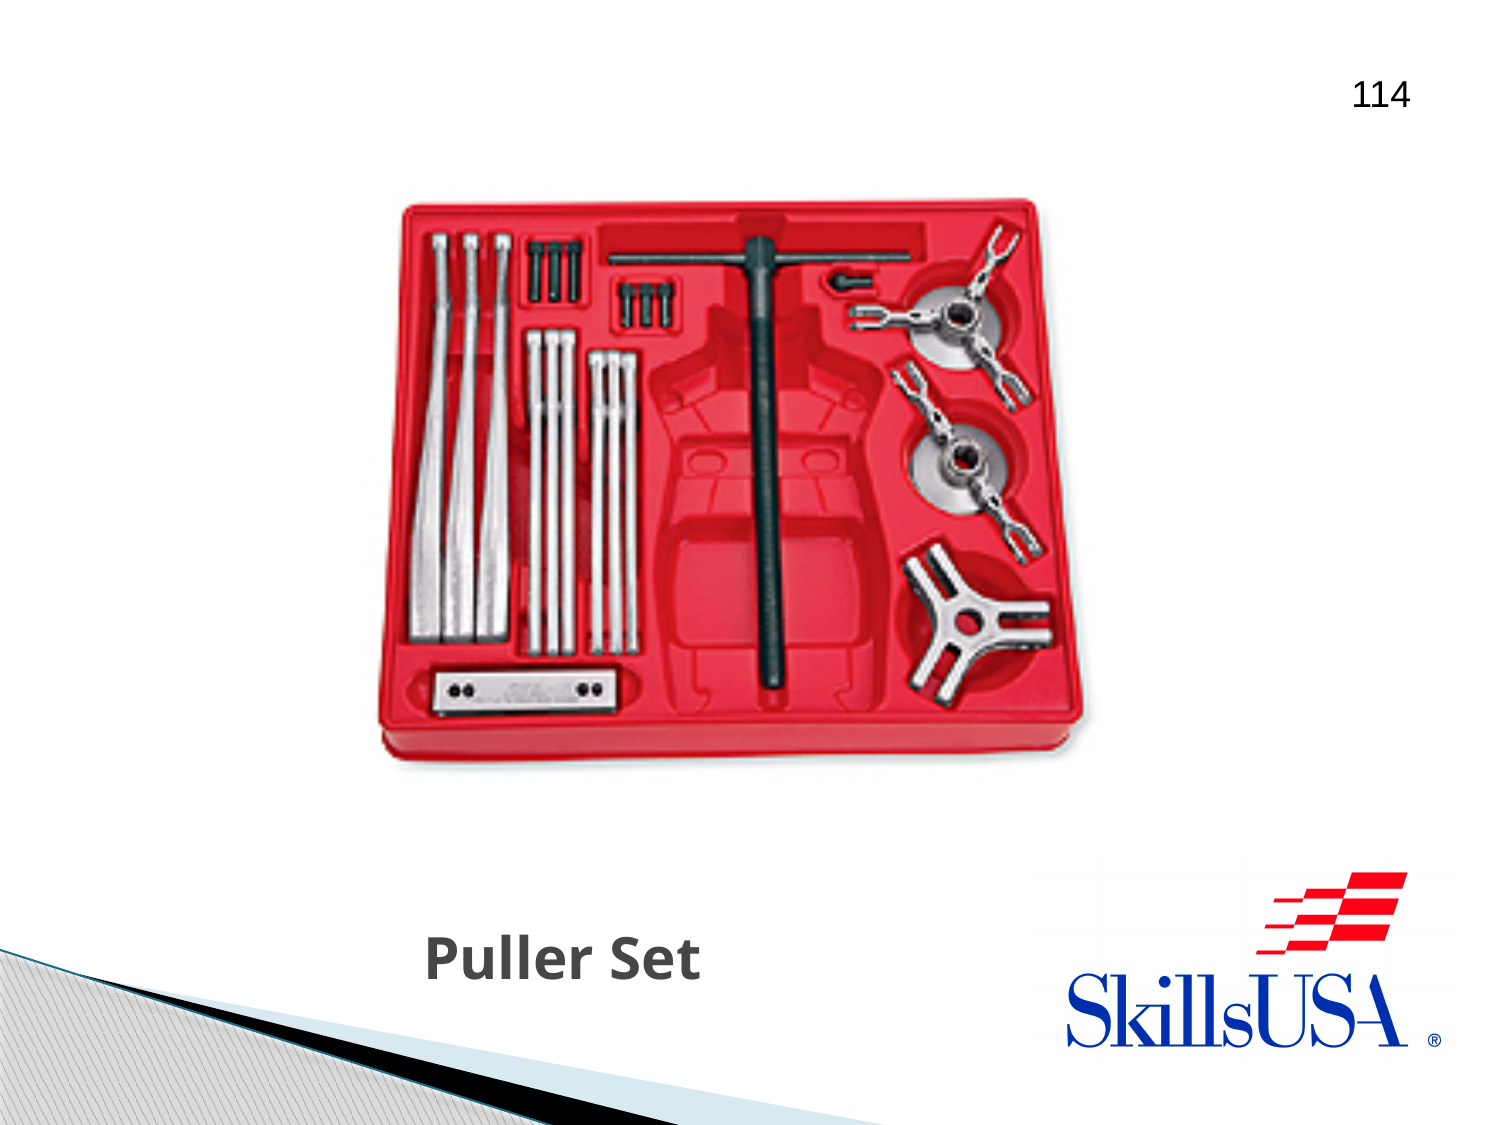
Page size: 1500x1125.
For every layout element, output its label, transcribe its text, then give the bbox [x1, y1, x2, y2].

title Puller Set [99, 912, 1018, 1000]
picture [312, 162, 1126, 813]
picture [1024, 849, 1459, 1065]
text_box 114 [1325, 62, 1438, 123]
